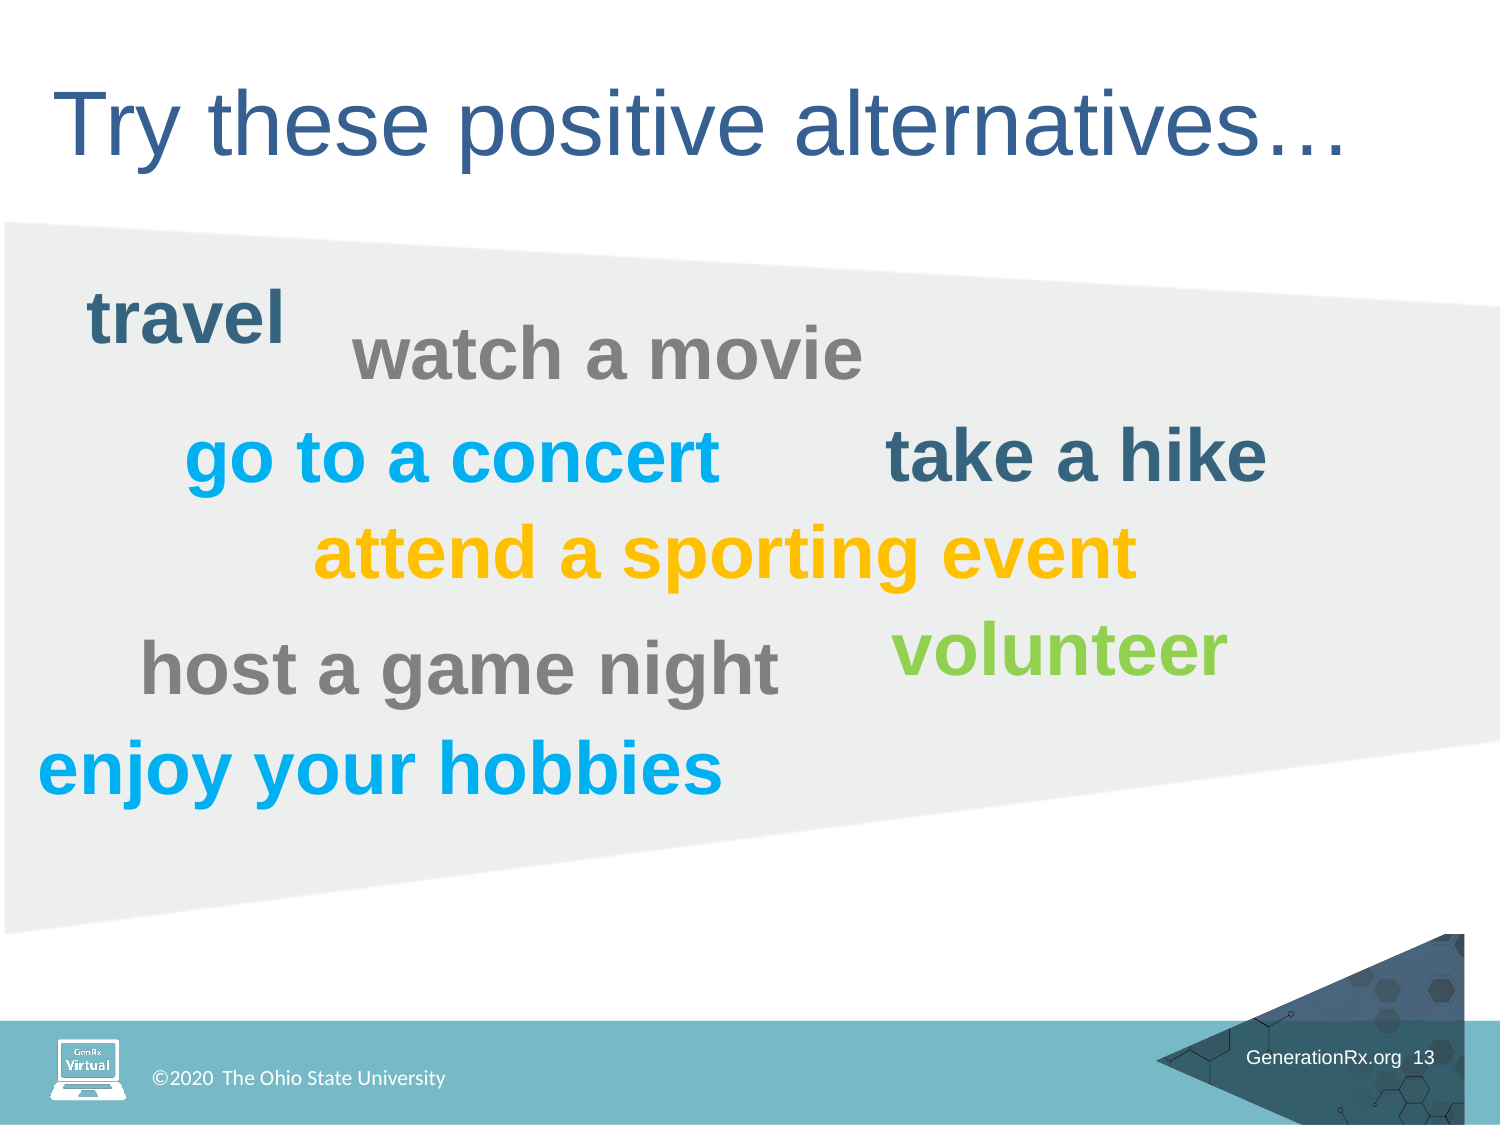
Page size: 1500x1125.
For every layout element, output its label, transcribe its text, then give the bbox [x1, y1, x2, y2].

text_box Try these positive alternatives… [37, 24, 392, 213]
picture [398, 449, 413, 458]
text_box travel [71, 261, 392, 399]
text_box go to a concert [59, 399, 392, 563]
text_box volunteer [1115, 592, 1415, 756]
slide_number GenerationRx.org 13 [1190, 1037, 1450, 1088]
text_box host a game night [124, 612, 392, 712]
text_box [37, 1037, 1187, 1113]
text_box take a hike [1115, 398, 1422, 562]
text_box attend a sporting event [1115, 496, 1442, 659]
text_box attend a sporting event [299, 496, 392, 612]
picture [401, 464, 413, 475]
text_box watch a movie [337, 296, 392, 460]
text_box Try these positive alternatives… [1115, 24, 1450, 213]
text_box enjoy your hobbies [0, 712, 392, 875]
picture [0, 0, 1500, 1125]
